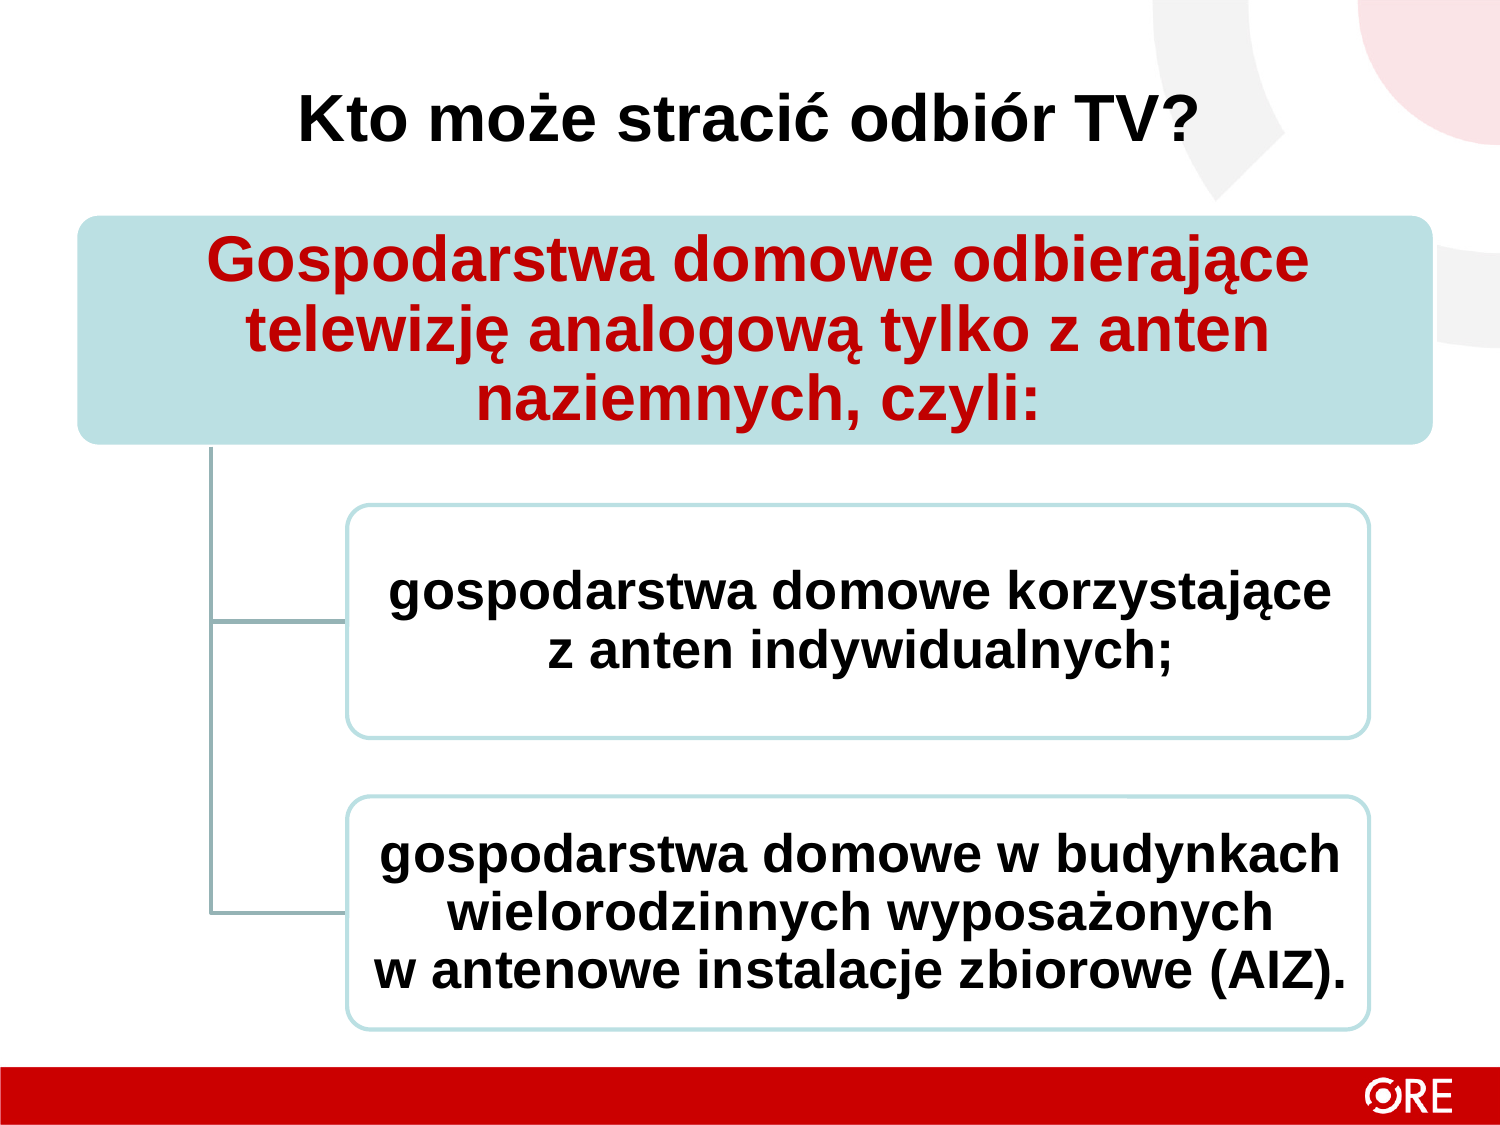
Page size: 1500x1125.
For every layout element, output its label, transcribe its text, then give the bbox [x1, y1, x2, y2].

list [74, 195, 1436, 1047]
picture [0, 0, 1500, 1125]
title Kto może stracić odbiór TV? [75, 45, 1425, 185]
